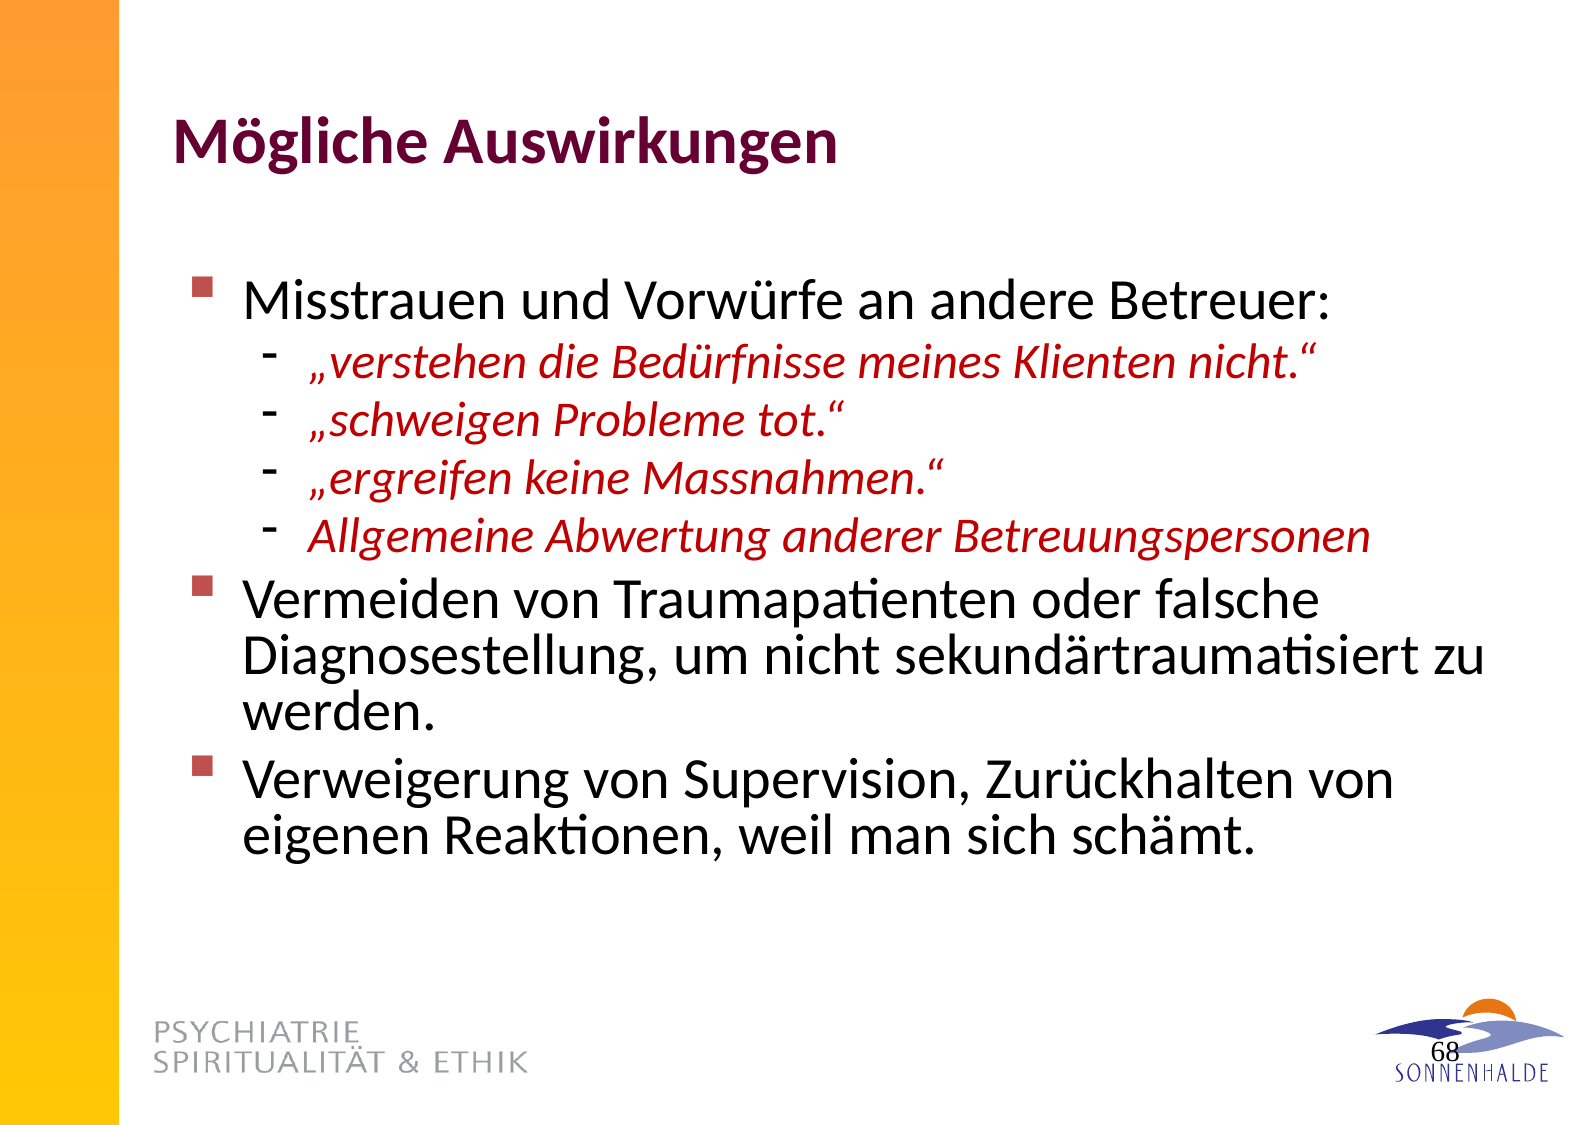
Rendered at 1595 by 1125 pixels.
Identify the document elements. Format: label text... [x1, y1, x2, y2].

picture [144, 1017, 635, 1075]
title Mögliche Auswirkungen [157, 66, 1558, 208]
slide_number 68 [1142, 1025, 1476, 1100]
list Misstrauen und Vorwürfe an andere Betreuer: „verstehen die Bedürfnisse meines Klienten nicht.“ „schweigen Probleme tot.“ „ergreifen keine Massnahmen.“ Allgemeine Abwertung anderer Betreuungspersonen Vermeiden von Traumapatienten oder falsche Diagnosestellung, um nicht sekundärtraumatisiert zu werden. Verweigerung von Supervision, Zurückhalten von eigenen Reaktionen, weil man sich schämt. [171, 267, 1551, 1000]
